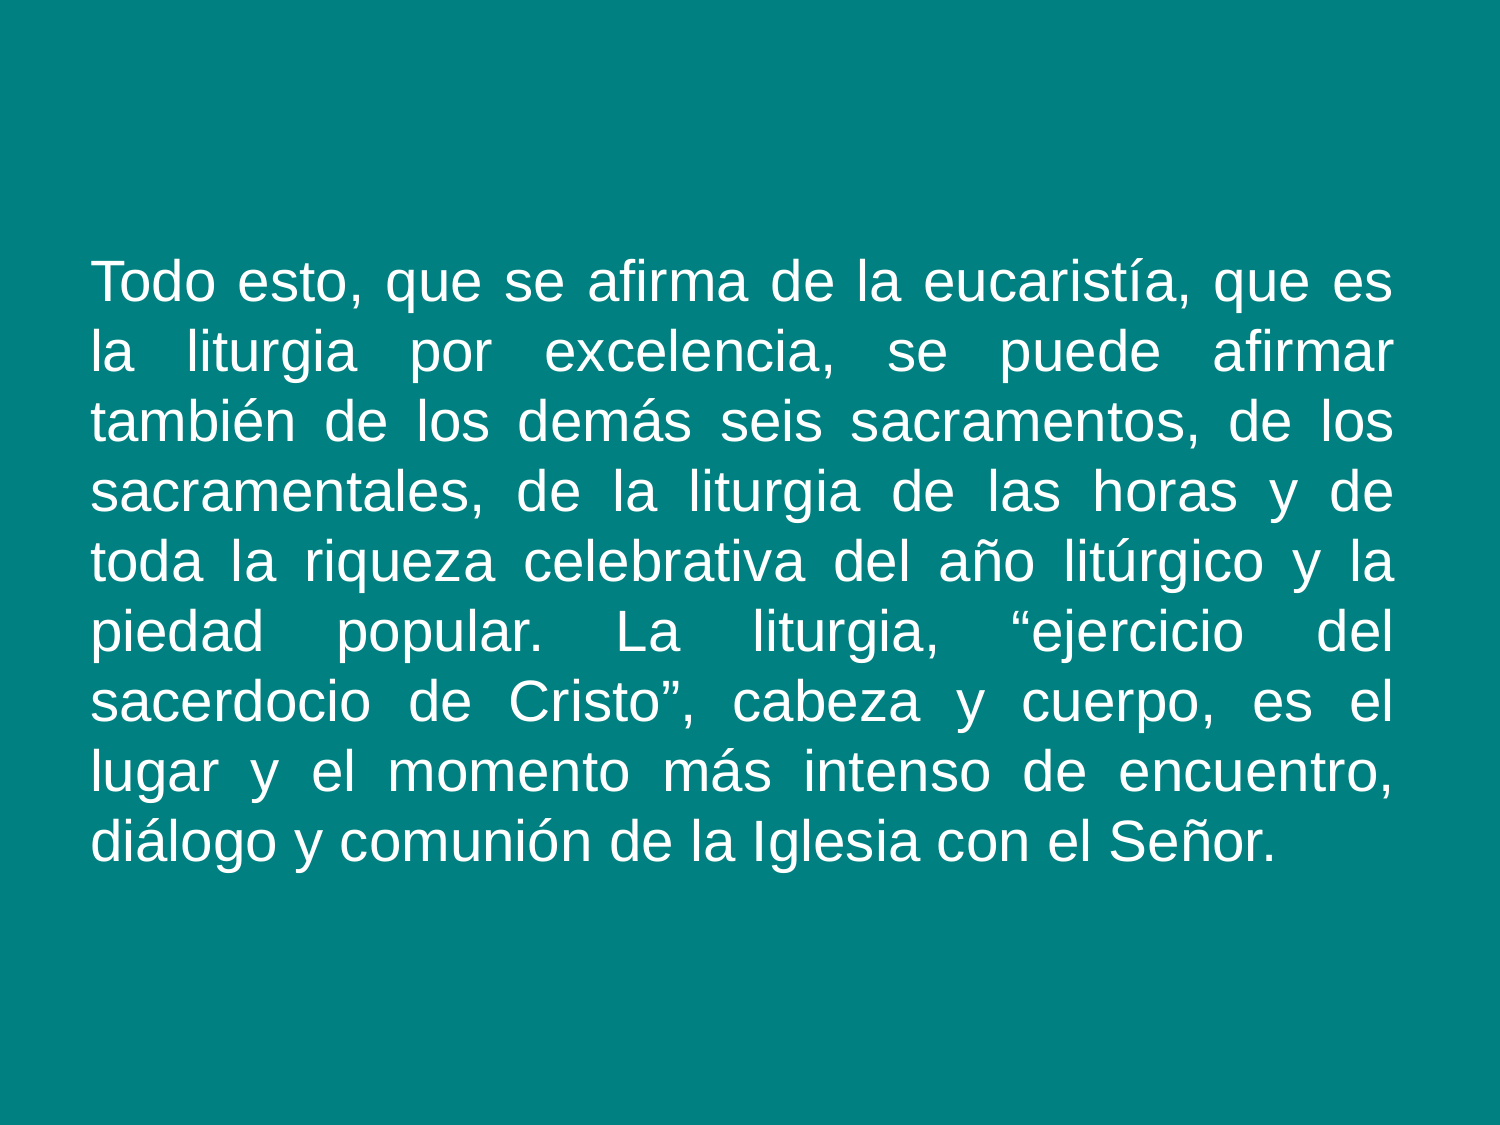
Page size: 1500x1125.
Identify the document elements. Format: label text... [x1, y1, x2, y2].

list Todo esto, que se afirma de la eucaristía, que es la liturgia por excelencia, se puede afirmar también de los demás seis sacramentos, de los sacramentales, de la liturgia de las horas y de toda la riqueza celebrativa del año litúrgico y la piedad popular. La liturgia, “ejercicio del sacerdocio de Cristo”, cabeza y cuerpo, es el lugar y el momento más intenso de encuentro, diálogo y comunión de la Iglesia con el Señor. [75, 235, 1412, 1005]
